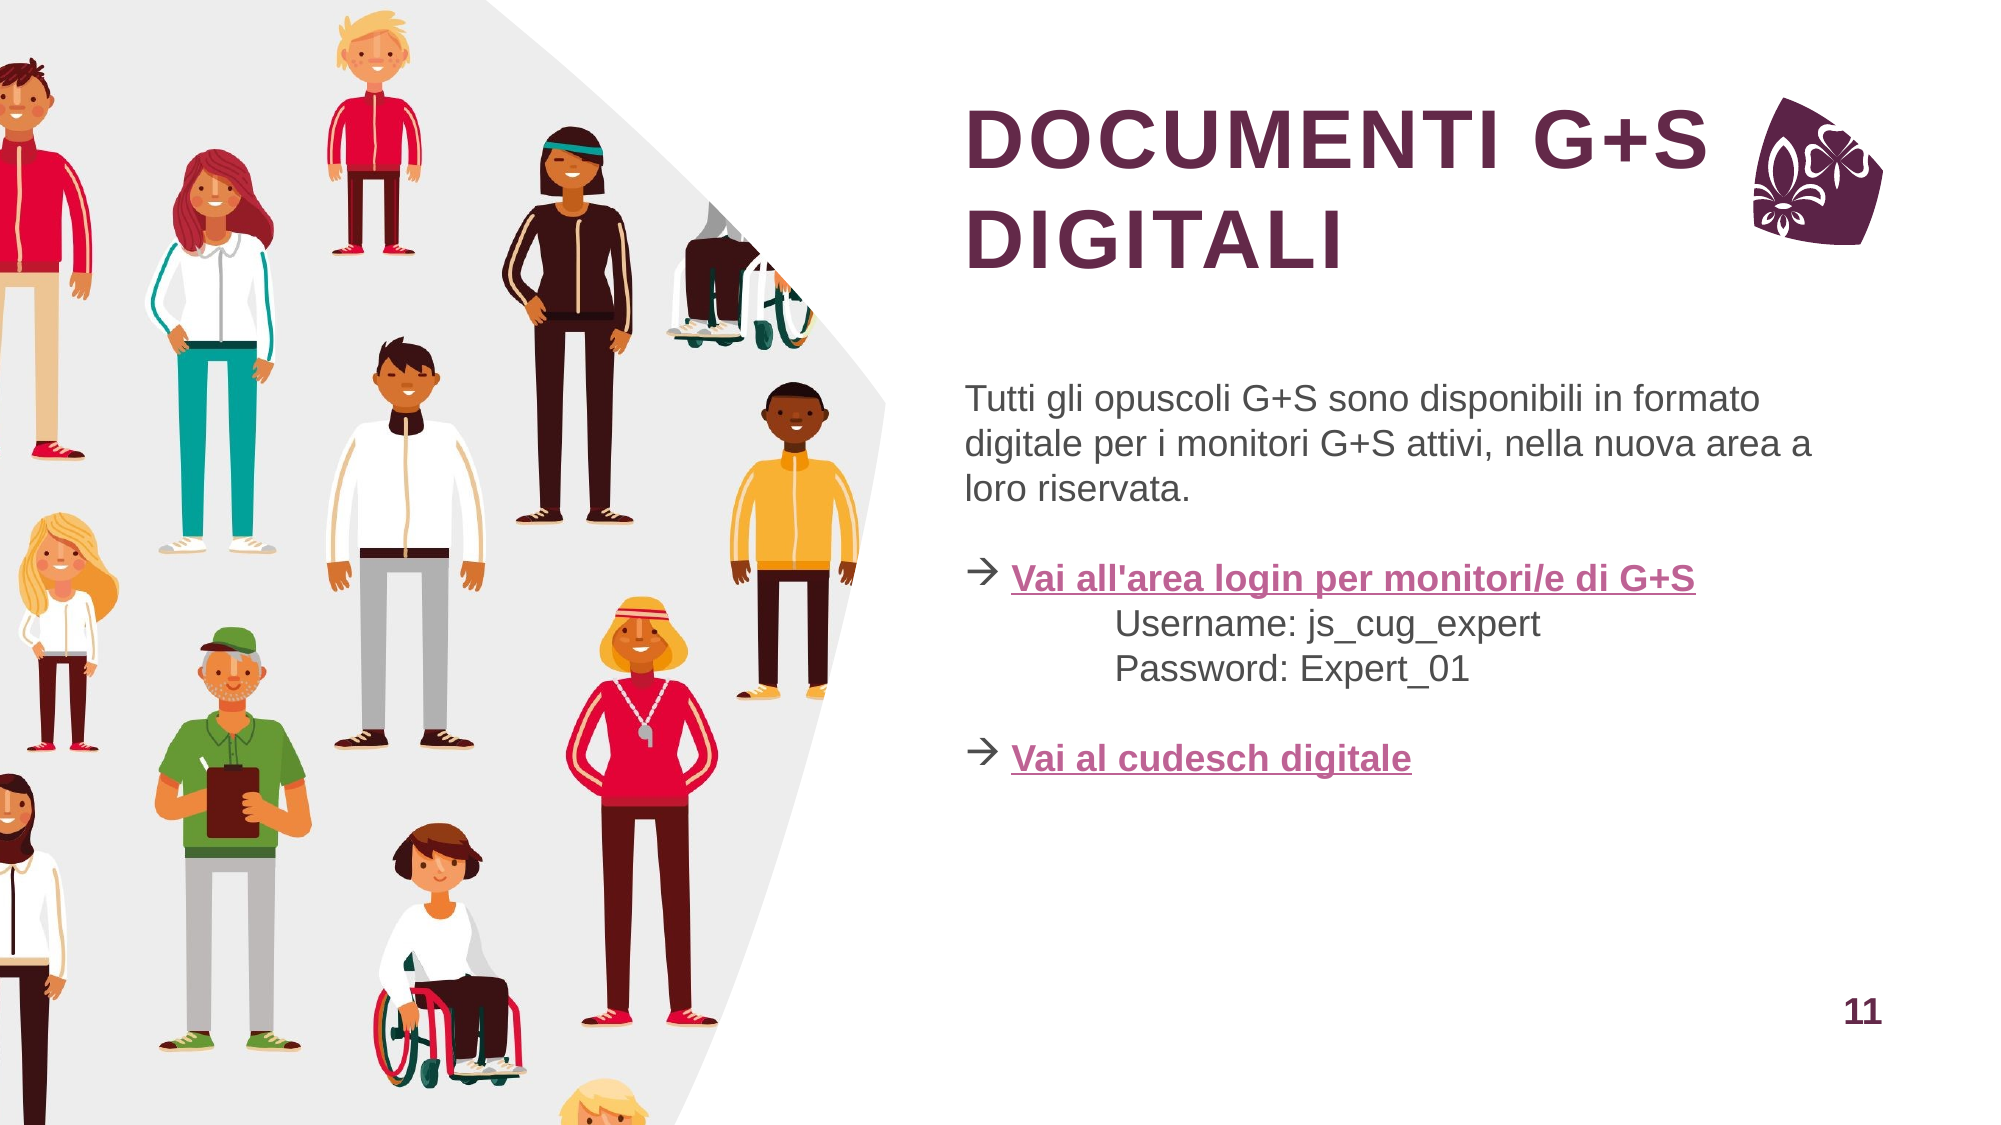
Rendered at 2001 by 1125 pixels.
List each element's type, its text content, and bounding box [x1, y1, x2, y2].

picture [0, 0, 886, 1125]
slide_number 11 [1794, 990, 1883, 1032]
list Tutti gli opuscoli G+S sono disponibili in formato digitale per i monitori G+S attivi, nella nuova area a loro riservata. Vai all'area login per monitori/e di G+S Username: js_cug_expert Password: Expert_01 Vai al cudesch digitale [964, 373, 1863, 983]
title Documenti G+S digitali [964, 86, 1745, 285]
